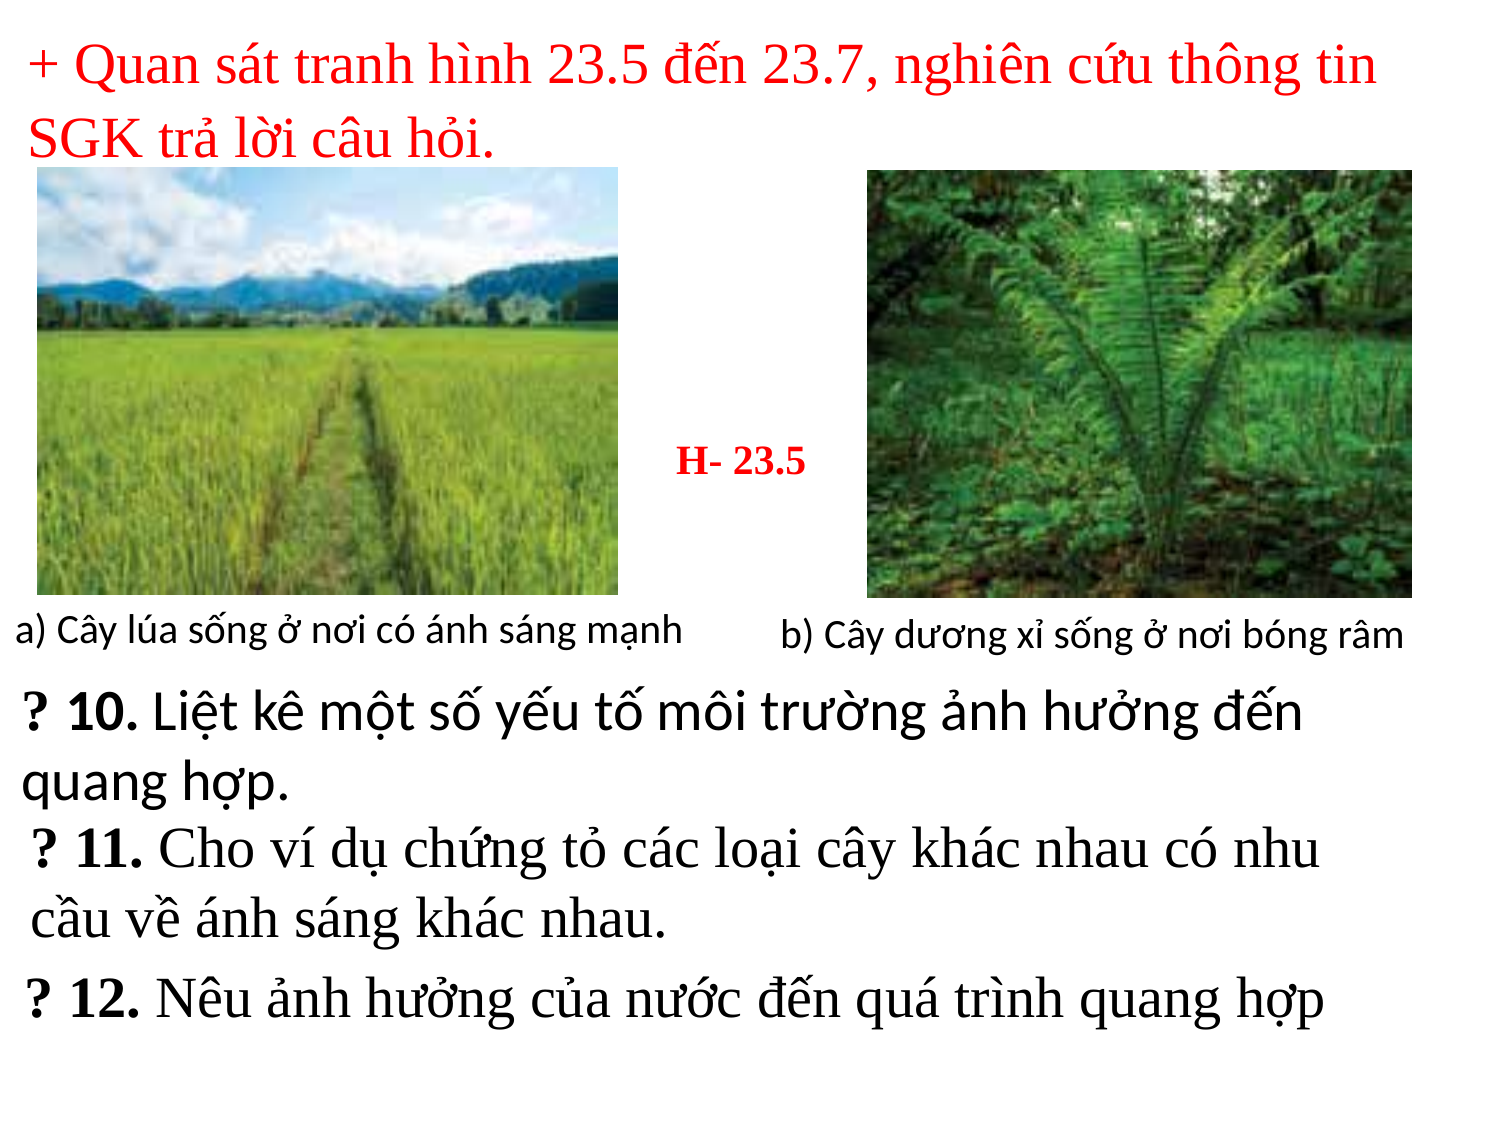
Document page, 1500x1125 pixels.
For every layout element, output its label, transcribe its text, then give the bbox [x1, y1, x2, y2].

text_box a) Cây lúa sống ở nơi có ánh sáng mạnh [0, 594, 750, 660]
text_box ? 11. Cho ví dụ chứng tỏ các loại cây khác nhau có nhu cầu về ánh sáng khác nhau. [15, 801, 1413, 957]
picture [37, 167, 618, 595]
text_box + Quan sát tranh hình 23.5 đến 23.7, nghiên cứu thông tin SGK trả lời câu hỏi. [12, 12, 1467, 177]
text_box H- 23.5 [622, 425, 862, 490]
text_box b) Cây dương xỉ sống ở nơi bóng râm [765, 599, 1500, 664]
picture [867, 170, 1412, 598]
text_box ? 10. Liệt kê một số yếu tố môi trường ảnh hưởng đến quang hợp. [6, 664, 1338, 820]
text_box ? 12. Nêu ảnh hưởng của nước đến quá trình quang hợp [9, 951, 1388, 1037]
